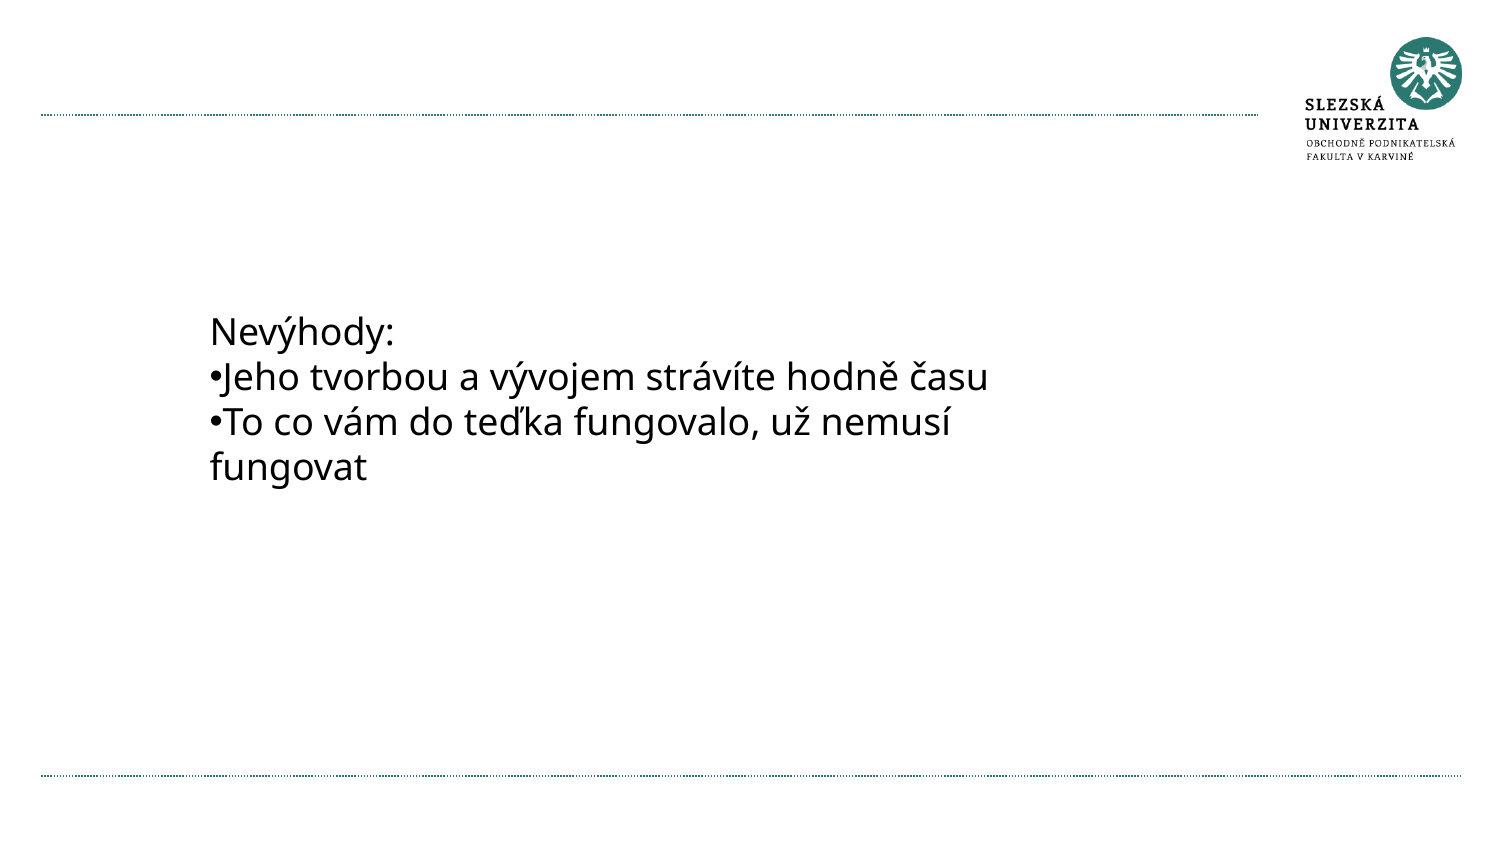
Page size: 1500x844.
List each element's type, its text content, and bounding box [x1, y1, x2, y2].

picture [1305, 37, 1462, 160]
text_box Nevýhody: Jeho tvorbou a vývojem strávíte hodně času To co vám do teďka fungovalo, už nemusí fungovat [194, 300, 1125, 496]
